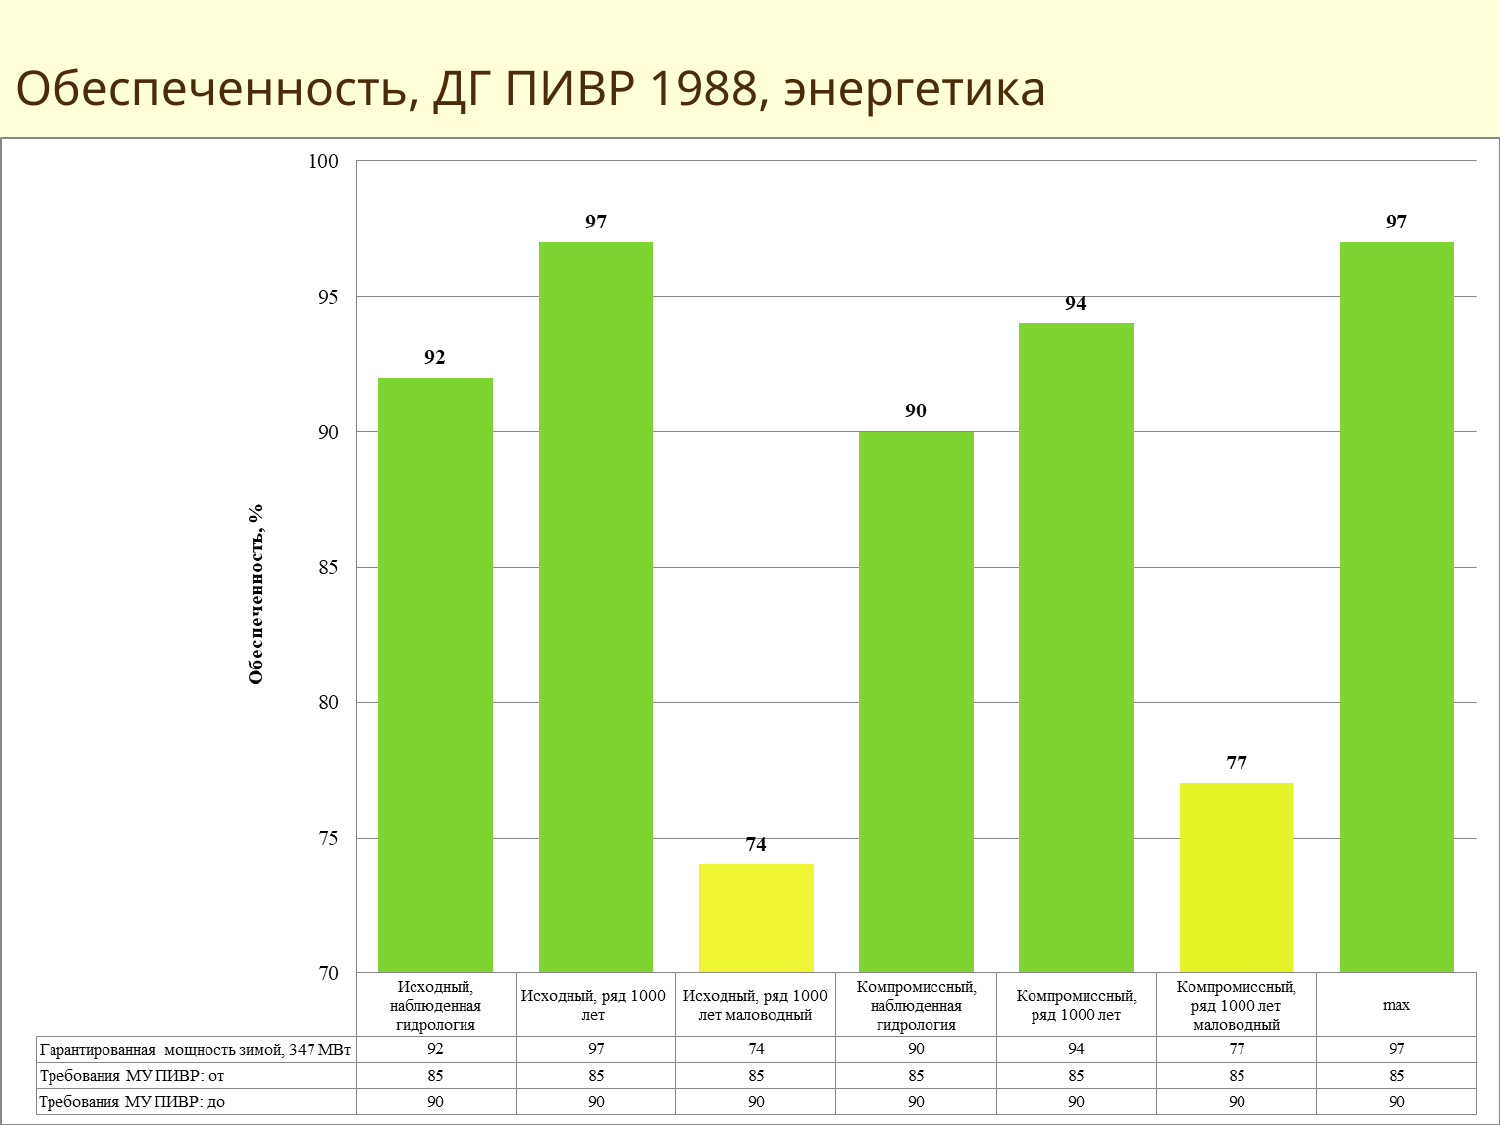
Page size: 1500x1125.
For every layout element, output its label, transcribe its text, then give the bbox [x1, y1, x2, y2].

text_box Обеспеченность, ДГ ПИВР 1988, энергетика [0, 11, 1500, 136]
picture [0, 136, 1500, 1125]
